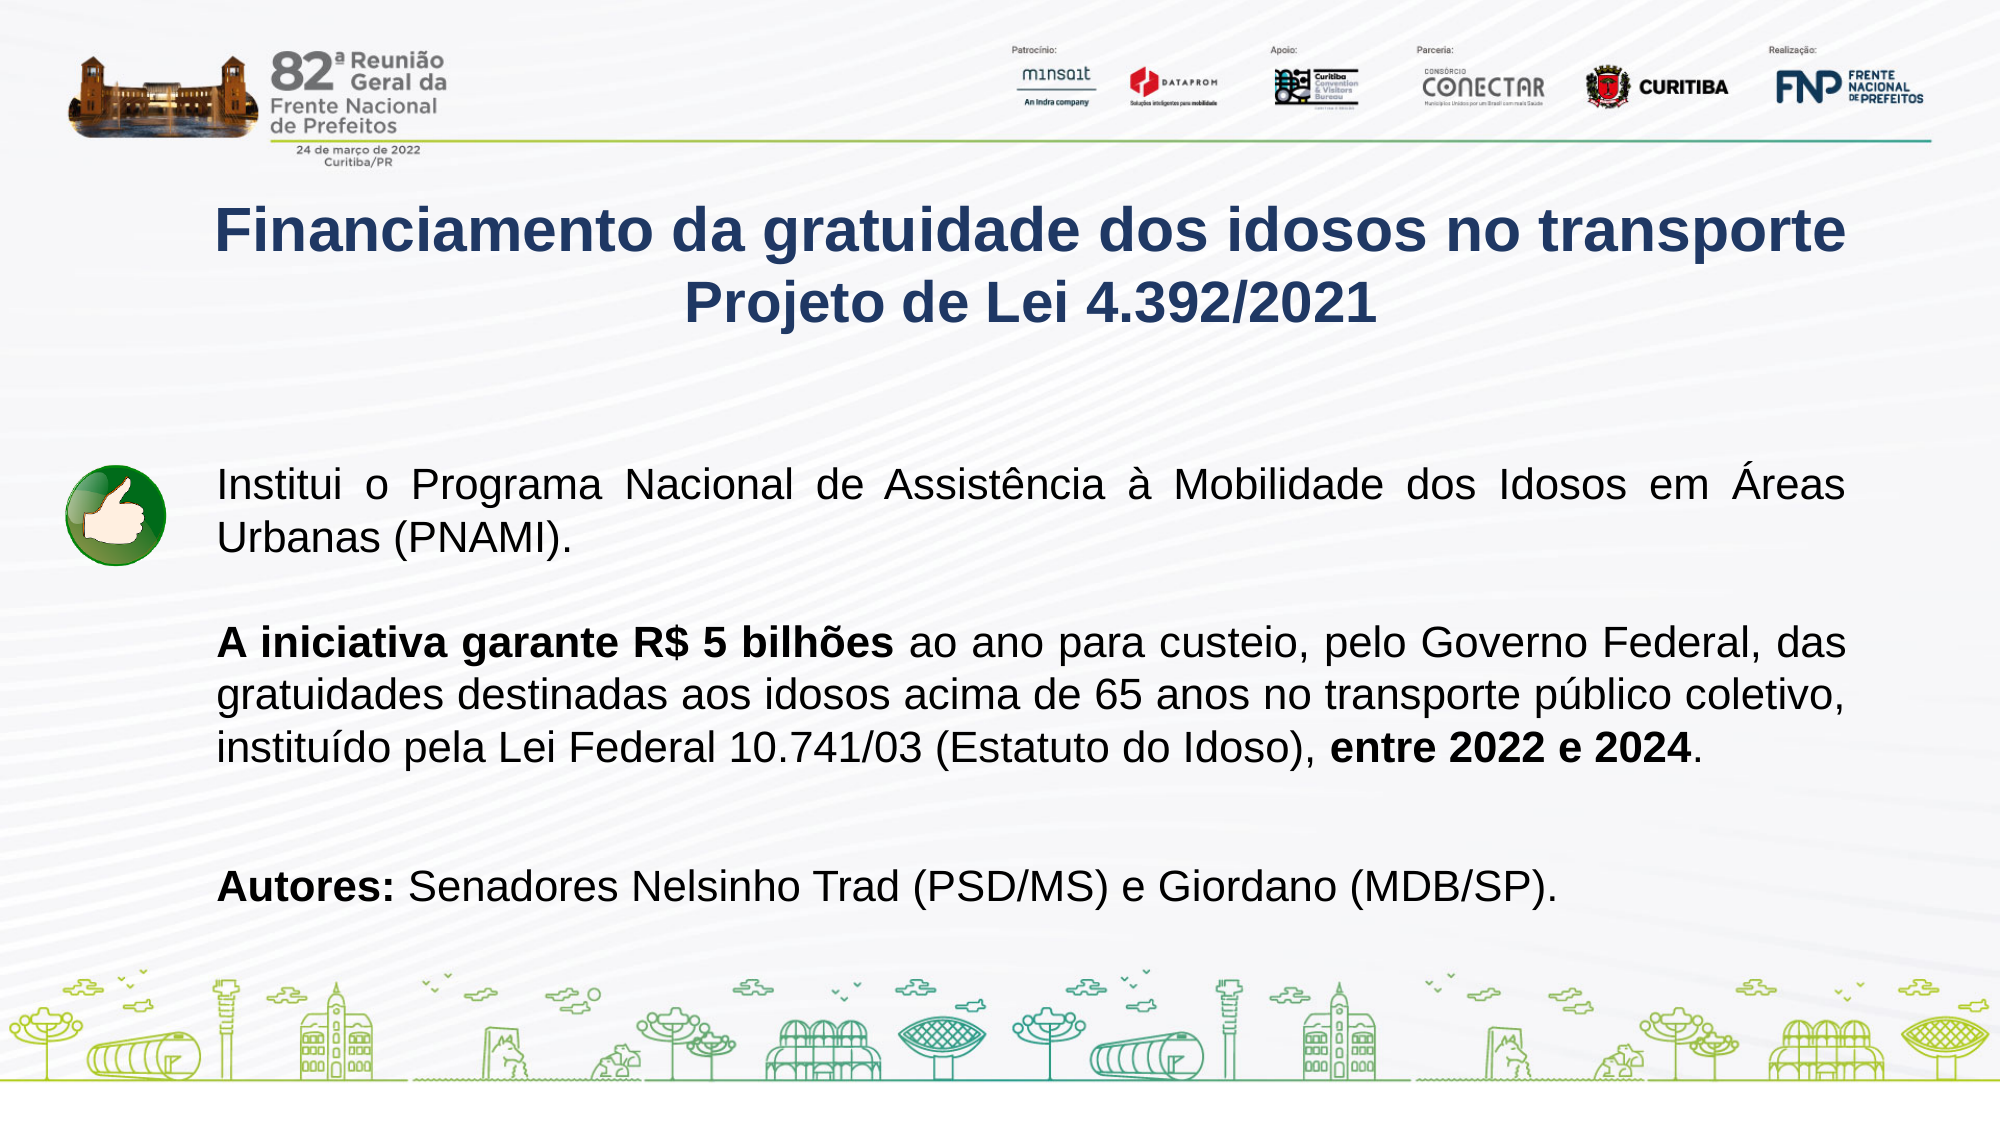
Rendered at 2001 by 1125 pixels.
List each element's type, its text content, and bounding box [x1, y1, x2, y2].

text_box Financiamento da gratuidade dos idosos no transporte Projeto de Lei 4.392/2021 [154, 181, 1910, 342]
text_box Institui o Programa Nacional de Assistência à Mobilidade dos Idosos em Áreas Urbanas (PNAMI). A iniciativa garante R$ 5 bilhões ao ano para custeio, pelo Governo Federal, das gratuidades destinadas aos idosos acima de 65 anos no transporte público coletivo, instituído pela Lei Federal 10.741/03 (Estatuto do Idoso), entre 2022 e 2024. [201, 440, 1863, 786]
picture [0, 0, 2000, 1125]
text_box Autores: Senadores Nelsinho Trad (PSD/MS) e Giordano (MDB/SP). [201, 816, 1863, 926]
